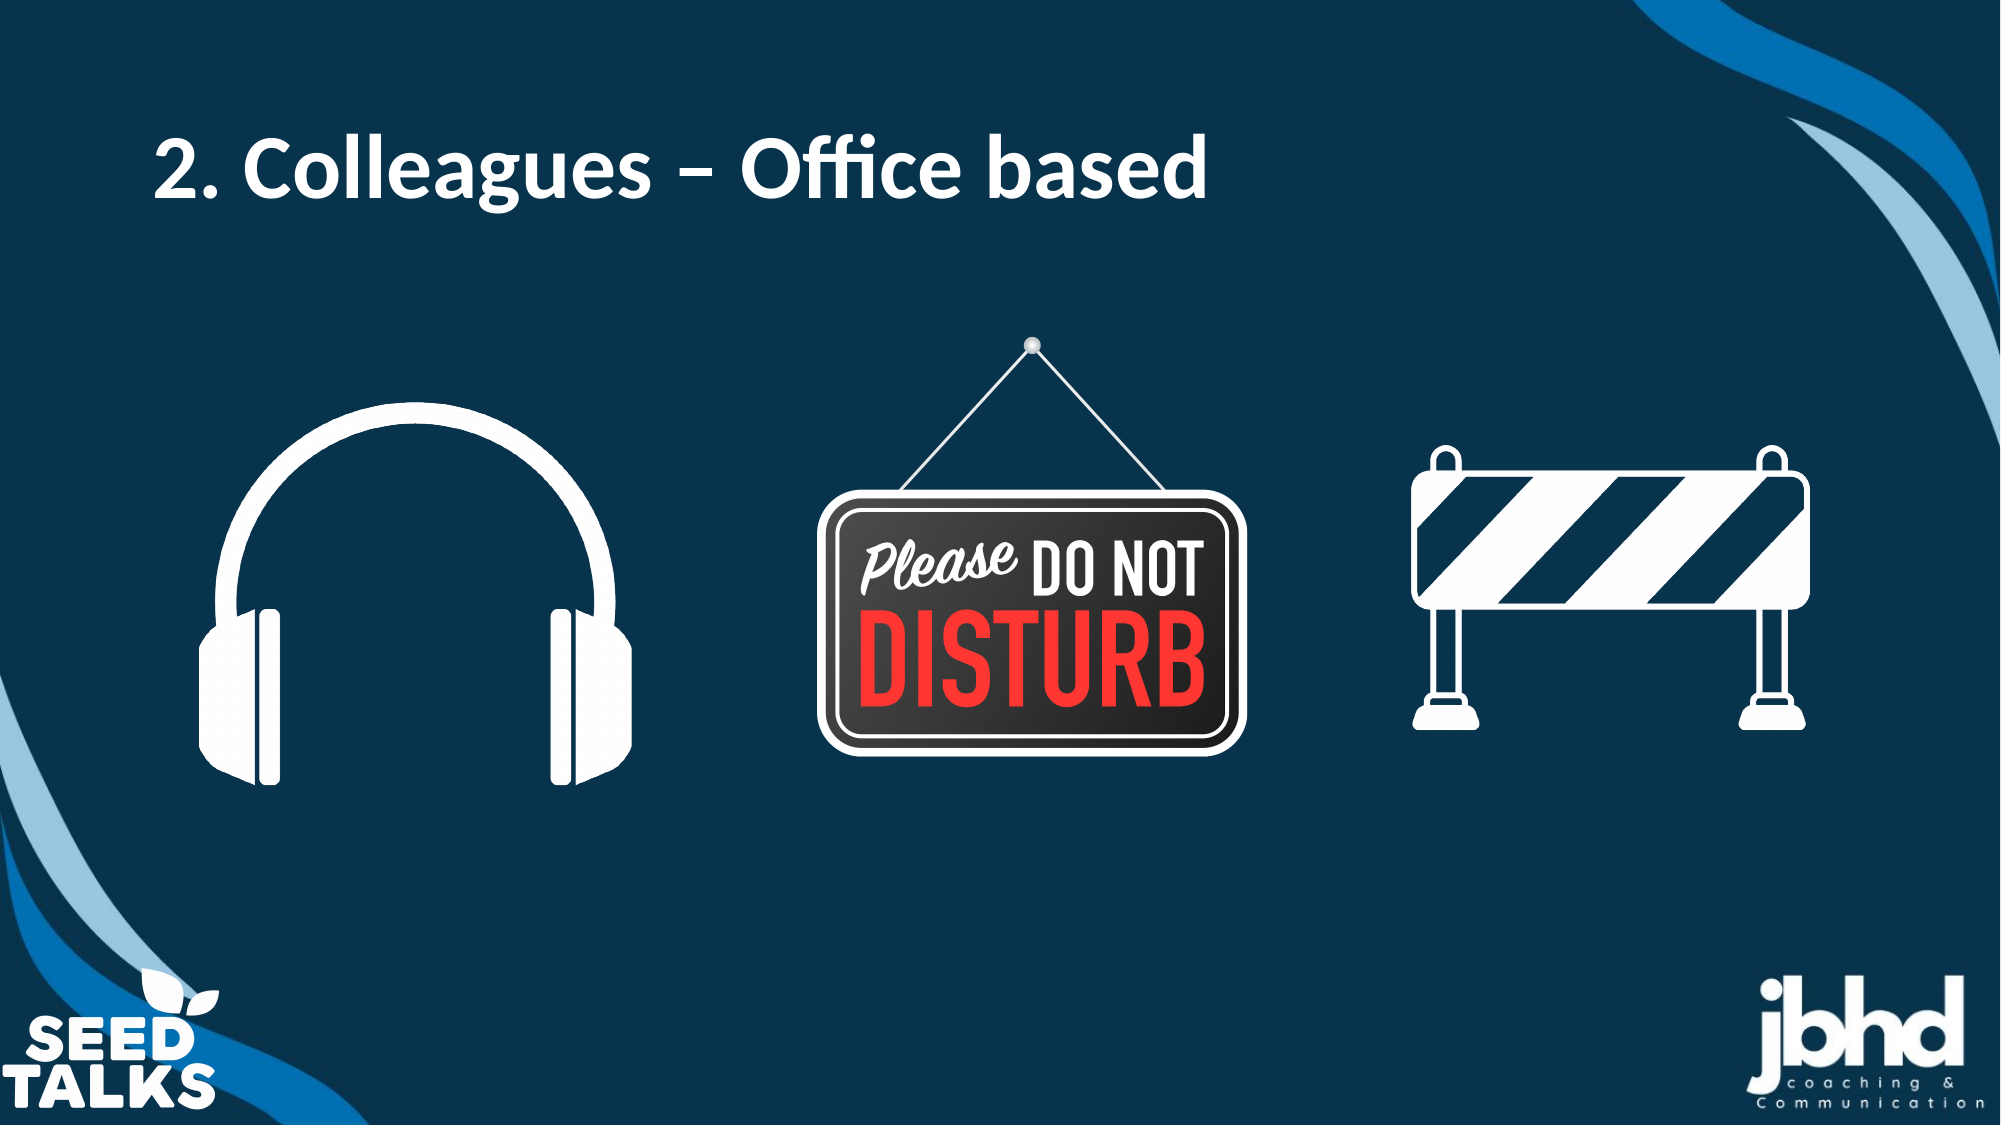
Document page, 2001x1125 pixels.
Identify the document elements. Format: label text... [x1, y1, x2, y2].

title 2. Colleagues – Office based [137, 59, 1863, 278]
picture [0, 0, 2001, 1125]
